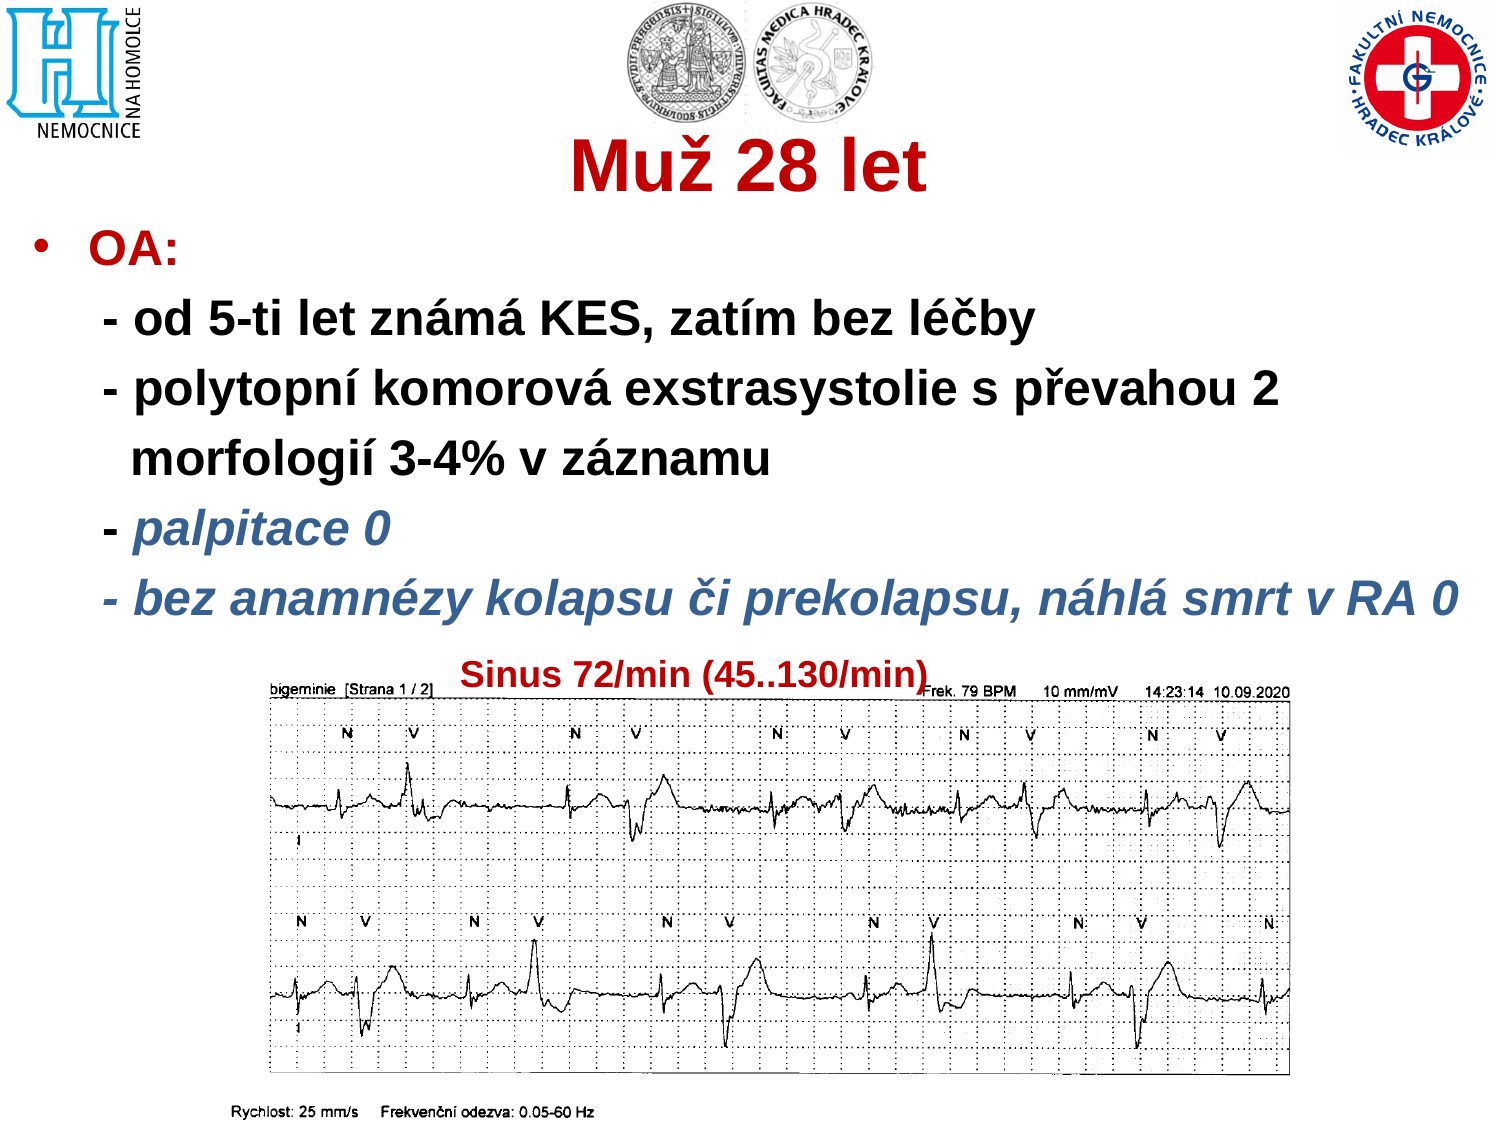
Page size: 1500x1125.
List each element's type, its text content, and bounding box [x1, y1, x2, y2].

title Muž 28 let [73, 67, 1424, 208]
list OA: - od 5-ti let známá KES, zatím bez léčby - polytopní komorová exstrasystolie s převahou 2 morfologií 3-4% v záznamu - palpitace 0 - bez anamnézy kolapsu či prekolapsu, náhlá smrt v RA 0 [17, 208, 1500, 958]
picture [13, 13, 99, 113]
picture [1340, 1, 1495, 155]
picture [47, 25, 56, 44]
text_box Sinus 72/min (45..130/min) [445, 642, 944, 671]
picture [625, 0, 875, 67]
picture [0, 0, 148, 148]
picture [101, 25, 111, 67]
picture [229, 672, 1300, 1125]
